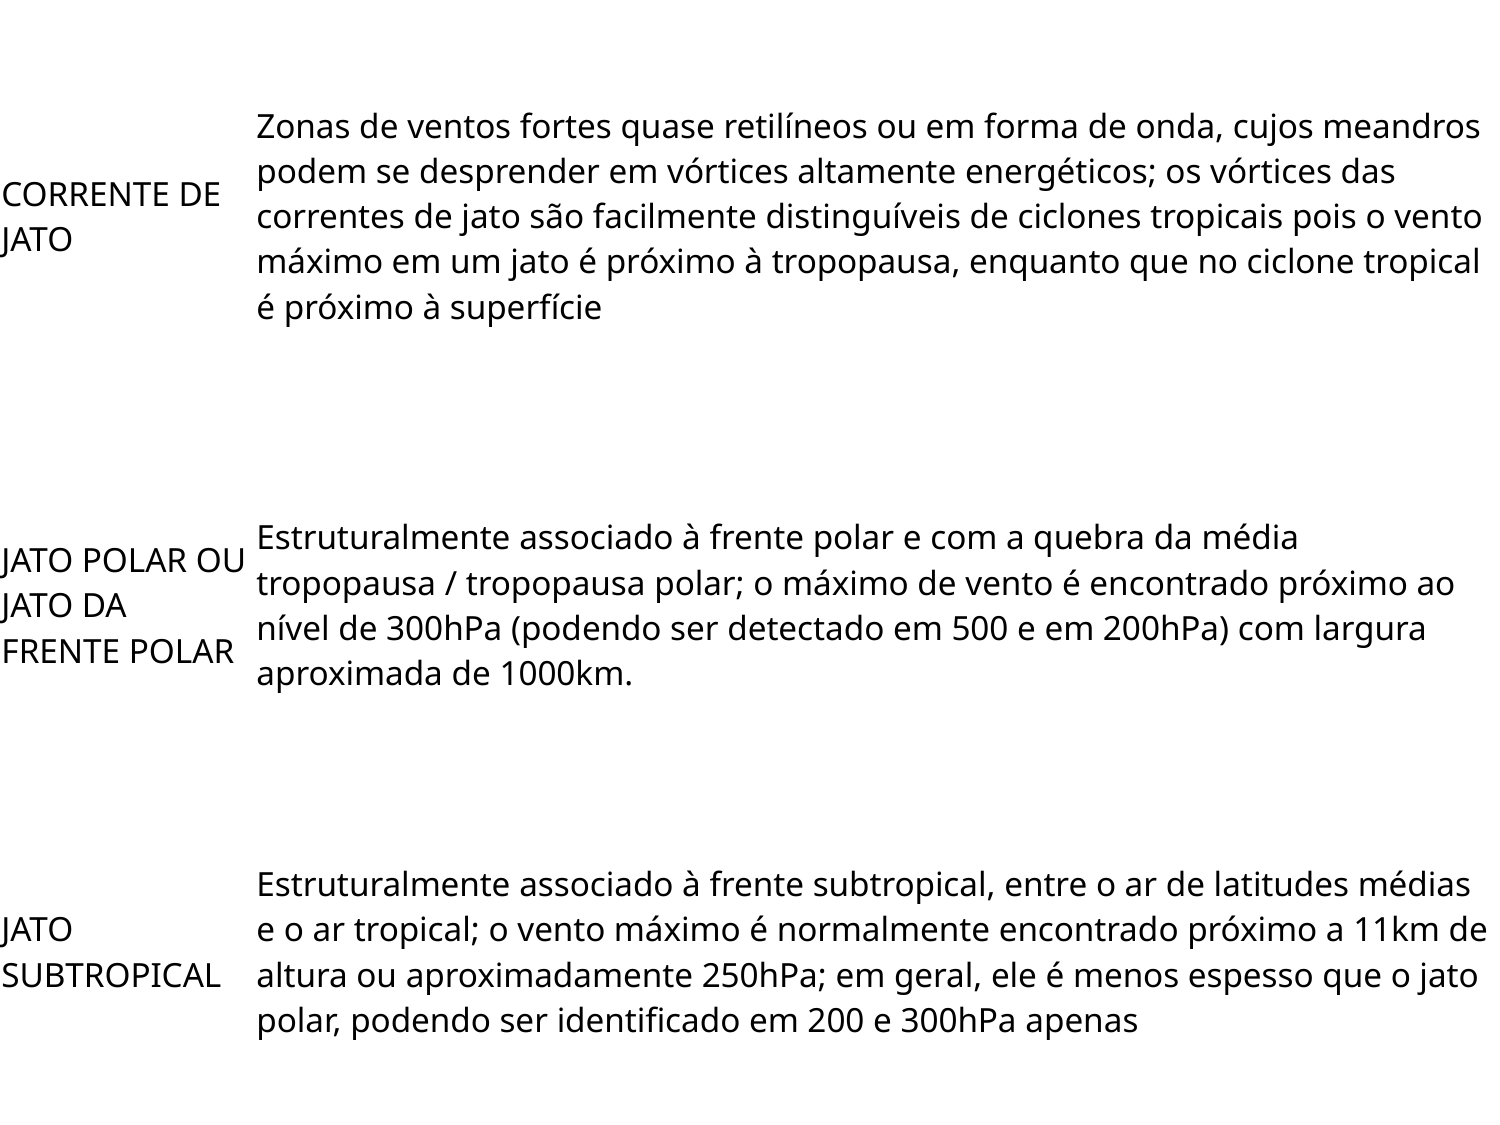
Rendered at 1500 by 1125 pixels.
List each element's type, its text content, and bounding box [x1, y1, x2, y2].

table_cell JATO POLAR OU JATO DA FRENTE POLAR [0, 432, 255, 778]
table_header Zonas de ventos fortes quase retilíneos ou em forma de onda, cujos meandros podem se desprender em vórtices altamente energéticos; os vórtices das correntes de jato são facilmente distinguíveis de ciclones tropicais pois o vento máximo em um jato é próximo à tropopausa, enquanto que no ciclone tropical é próximo à superfície [255, 0, 1500, 432]
table_cell JATO SUBTROPICAL [0, 778, 255, 1125]
table_cell Estruturalmente associado à frente polar e com a quebra da média tropopausa / tropopausa polar; o máximo de vento é encontrado próximo ao nível de 300hPa (podendo ser detectado em 500 e em 200hPa) com largura aproximada de 1000km. [255, 432, 1500, 778]
table_header CORRENTE DE JATO [0, 0, 255, 432]
table_cell Estruturalmente associado à frente subtropical, entre o ar de latitudes médias e o ar tropical; o vento máximo é normalmente encontrado próximo a 11km de altura ou aproximadamente 250hPa; em geral, ele é menos espesso que o jato polar, podendo ser identificado em 200 e 300hPa apenas [255, 778, 1500, 1125]
